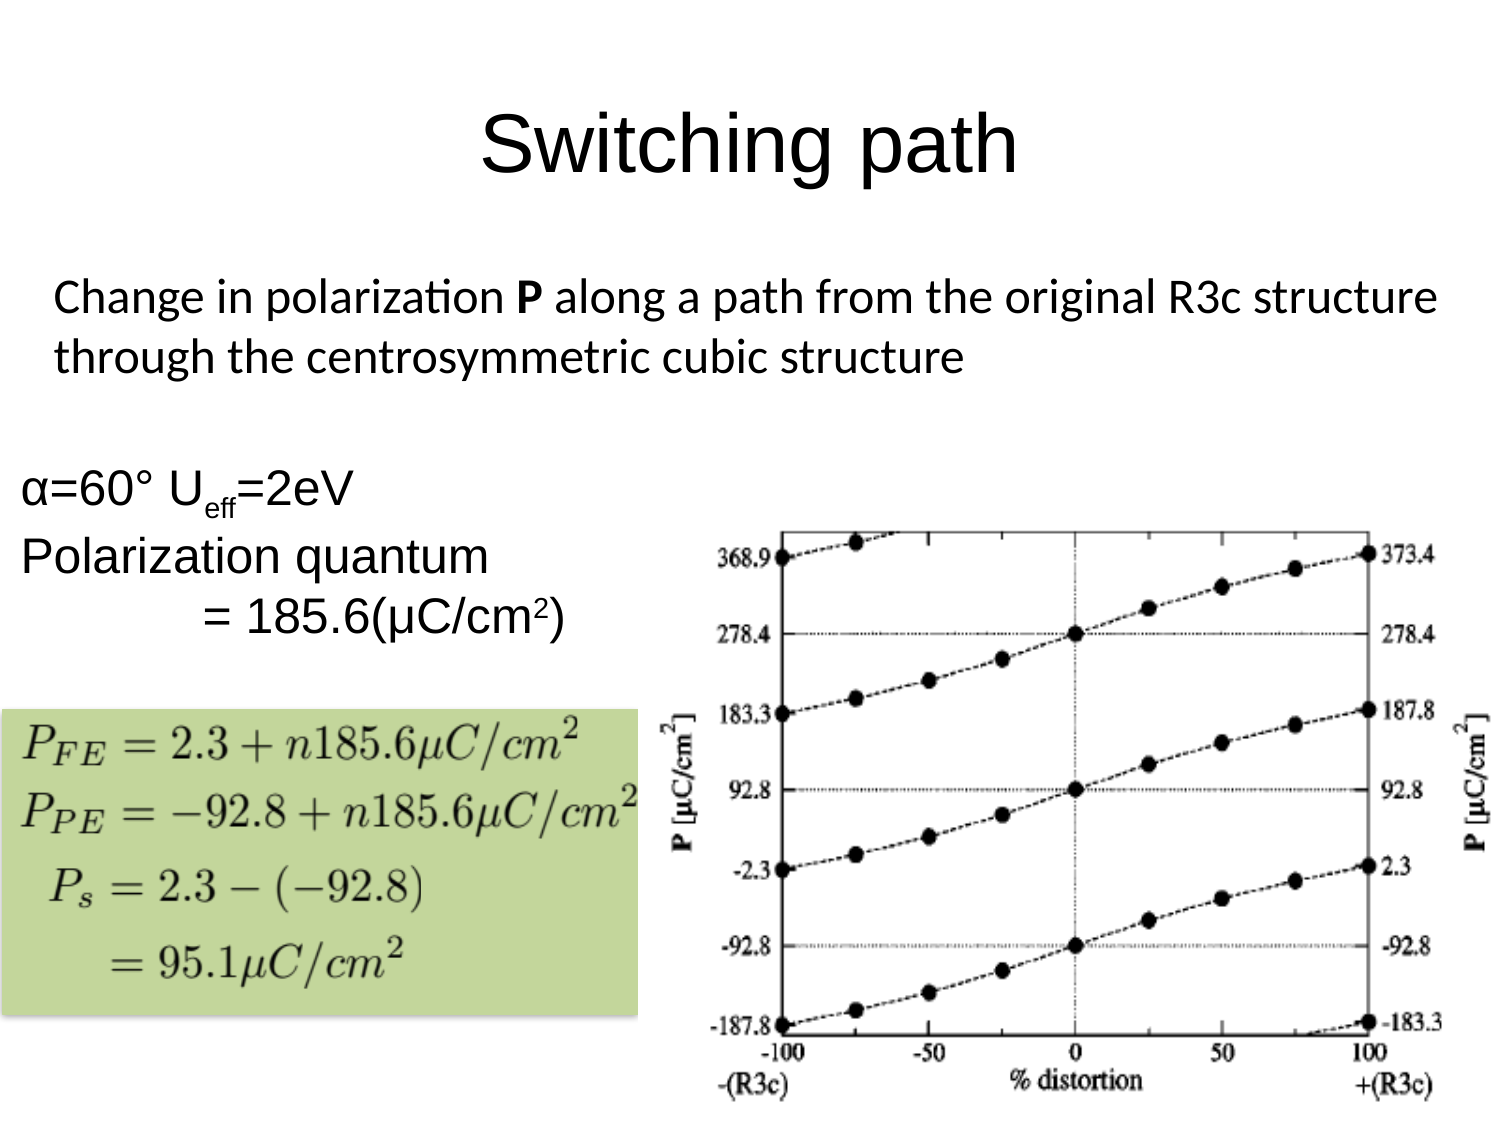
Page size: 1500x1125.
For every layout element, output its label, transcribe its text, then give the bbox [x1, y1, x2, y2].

picture [18, 709, 578, 771]
text_box [2, 709, 632, 1015]
title Switching path [75, 45, 1425, 233]
picture [18, 511, 1500, 1108]
text_box Change in polarization P along a path from the original R3c structure through the centrosymmetric cubic structure [39, 255, 1454, 391]
picture [45, 859, 422, 990]
text_box α=60° Ueff=2eV Polarization quantum = 185.6(μC/cm2) [5, 448, 581, 652]
